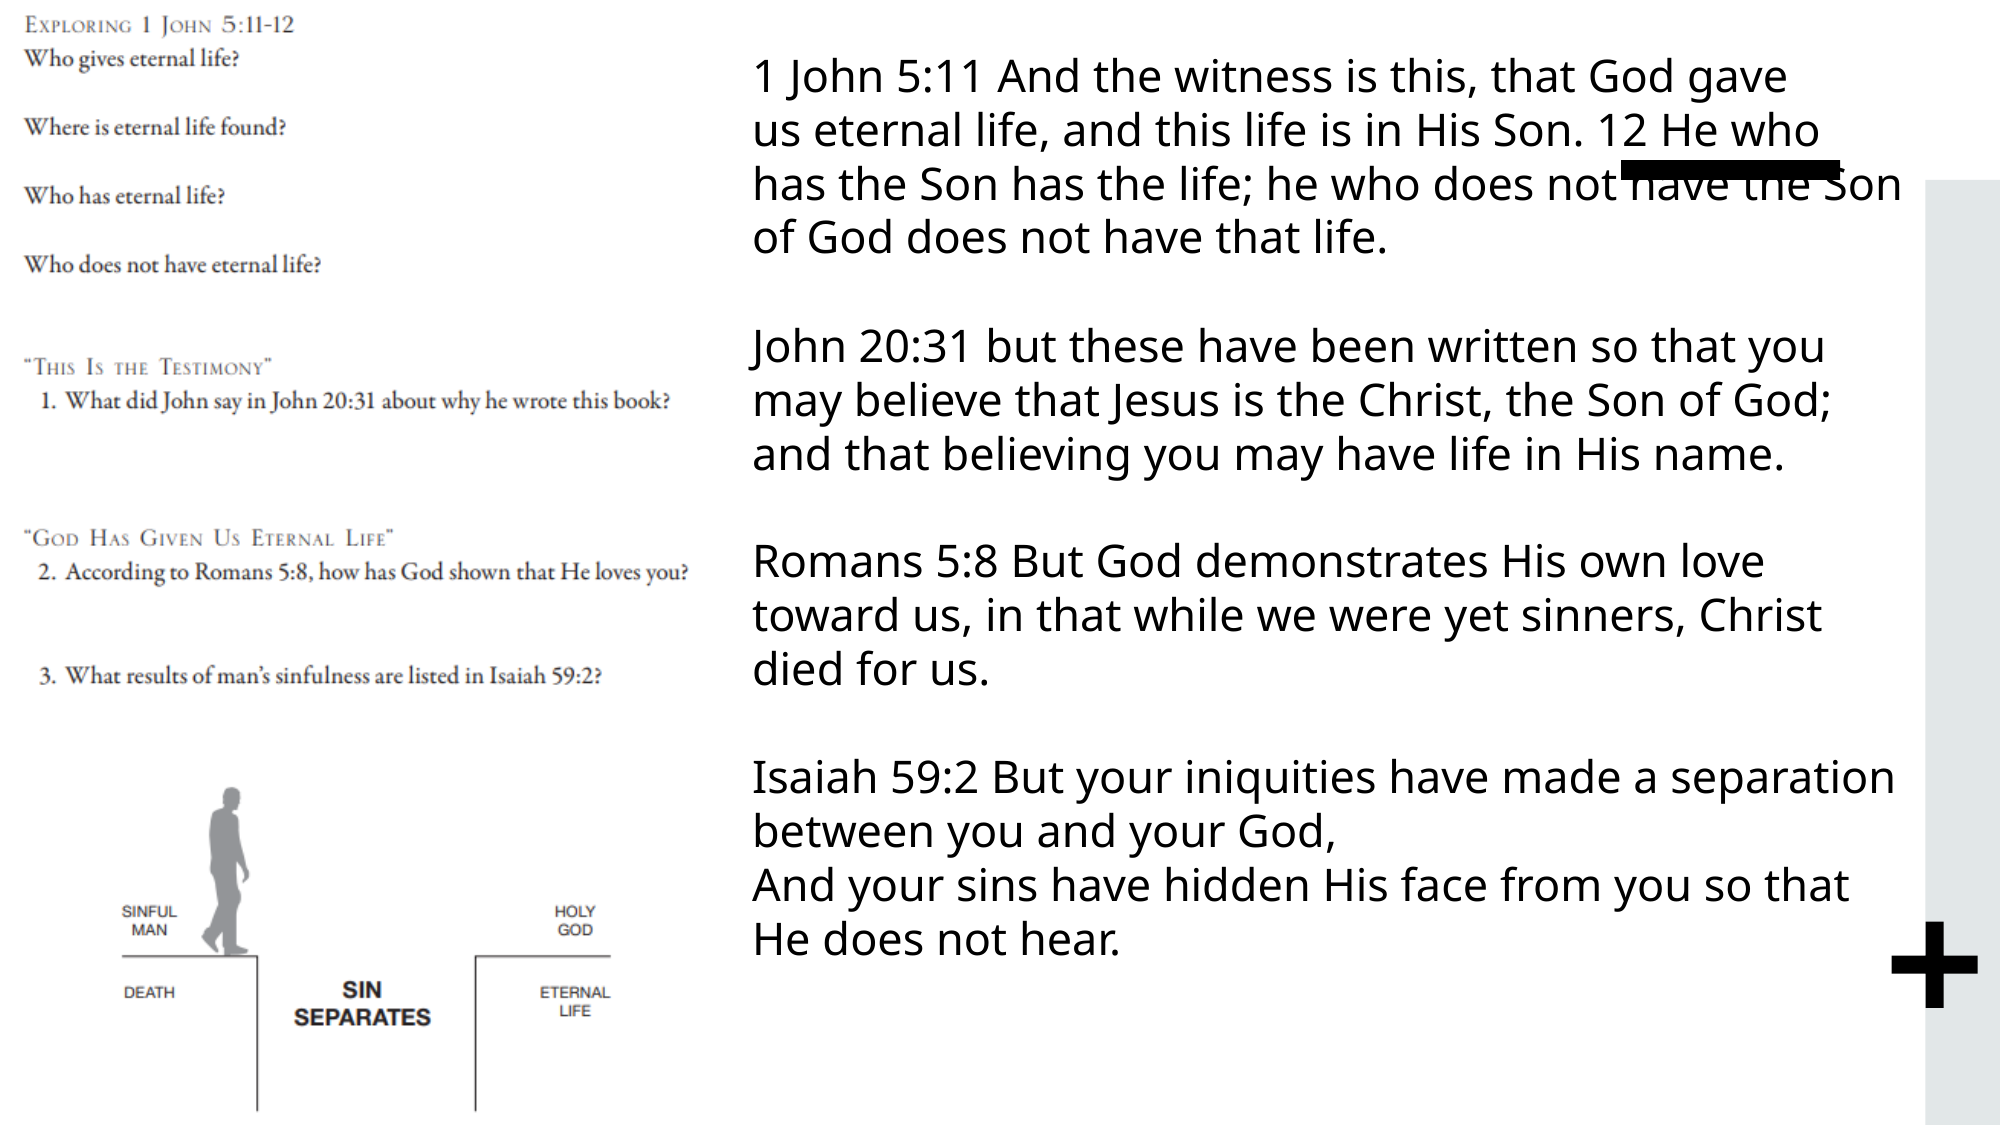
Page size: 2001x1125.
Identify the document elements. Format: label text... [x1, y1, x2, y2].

title 1 John 5:11 And the witness is this, that God gave us eternal life, and this life is in His Son. 12 He who has the Son has the life; he who does not have the Son of God does not have that life. John 20:31 but these have been written so that you may believe that Jesus is the Christ, the Son of God; and that believing you may have life in His name. Romans 5:8 But God demonstrates His own love toward us, in that while we were yet sinners, Christ died for us. Isaiah 59:2 But your iniquities have made a separation between you and your God, And your sins have hidden His face from you so that He does not hear. [737, 39, 1922, 1072]
picture [0, 0, 715, 1125]
